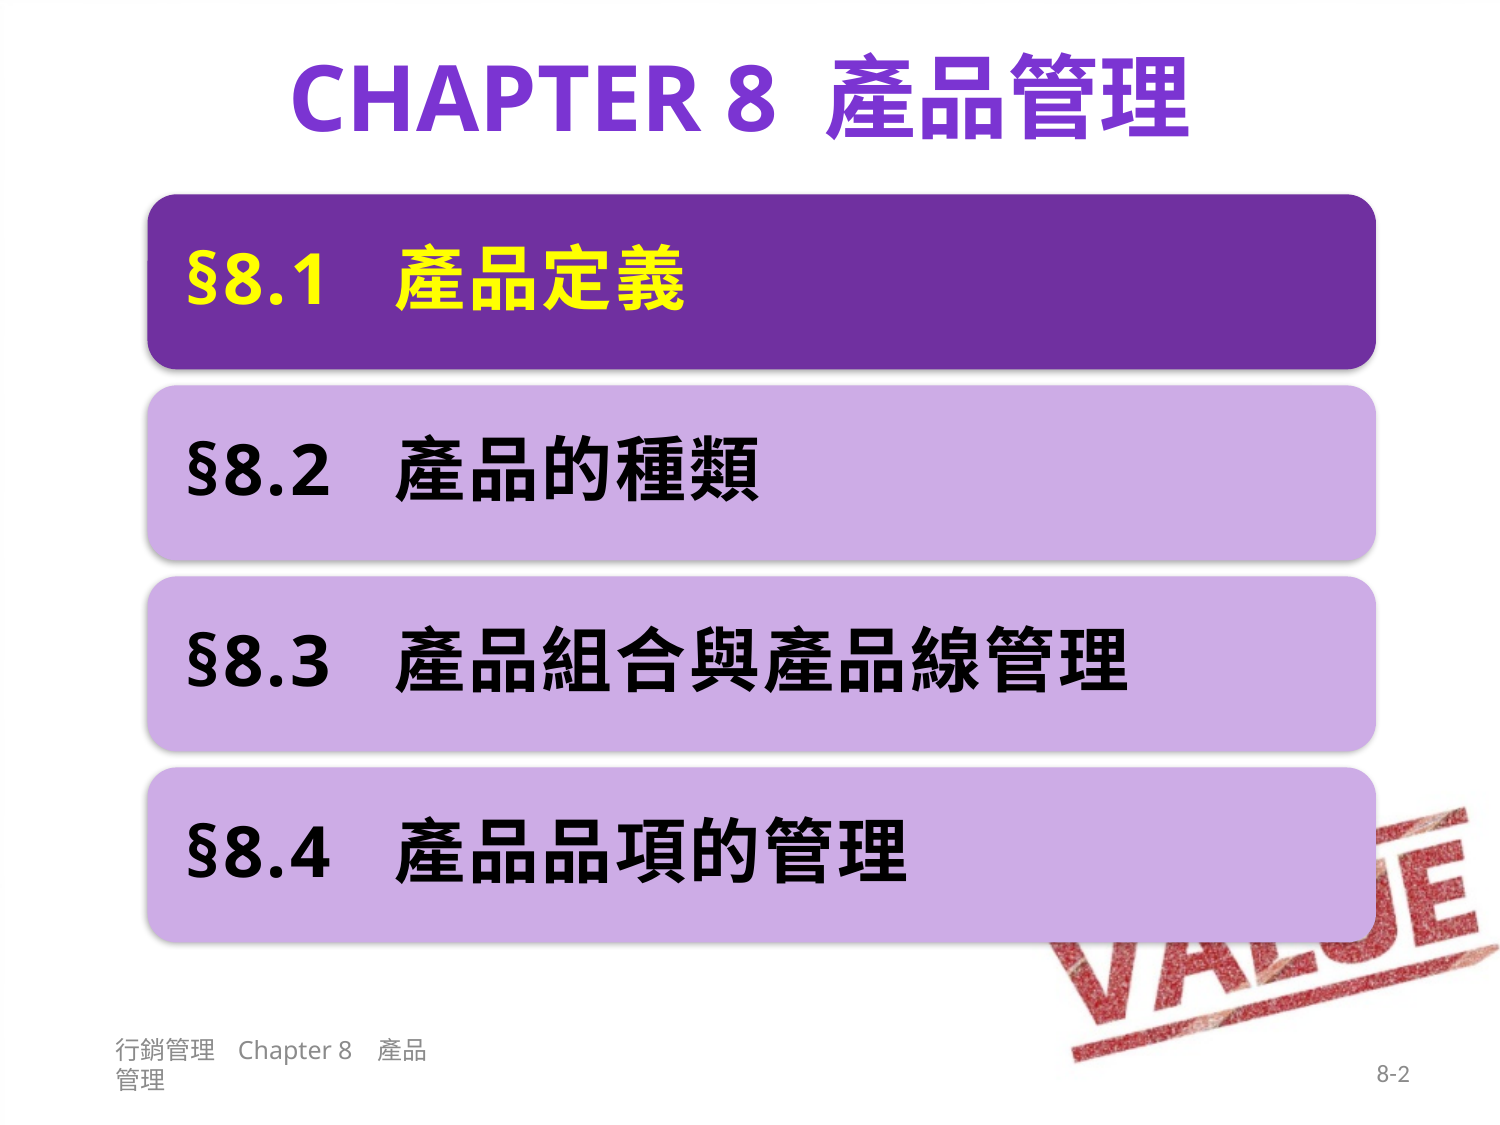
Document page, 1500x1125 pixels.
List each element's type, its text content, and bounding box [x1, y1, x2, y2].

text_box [147, 184, 1377, 953]
slide_number 行銷管理 Chapter 8 產品管理 [100, 1035, 467, 1095]
picture [0, 0, 1500, 1125]
slide_number 8-2 [1074, 1042, 1425, 1103]
title Chapter 8 產品管理 [64, 5, 1415, 185]
